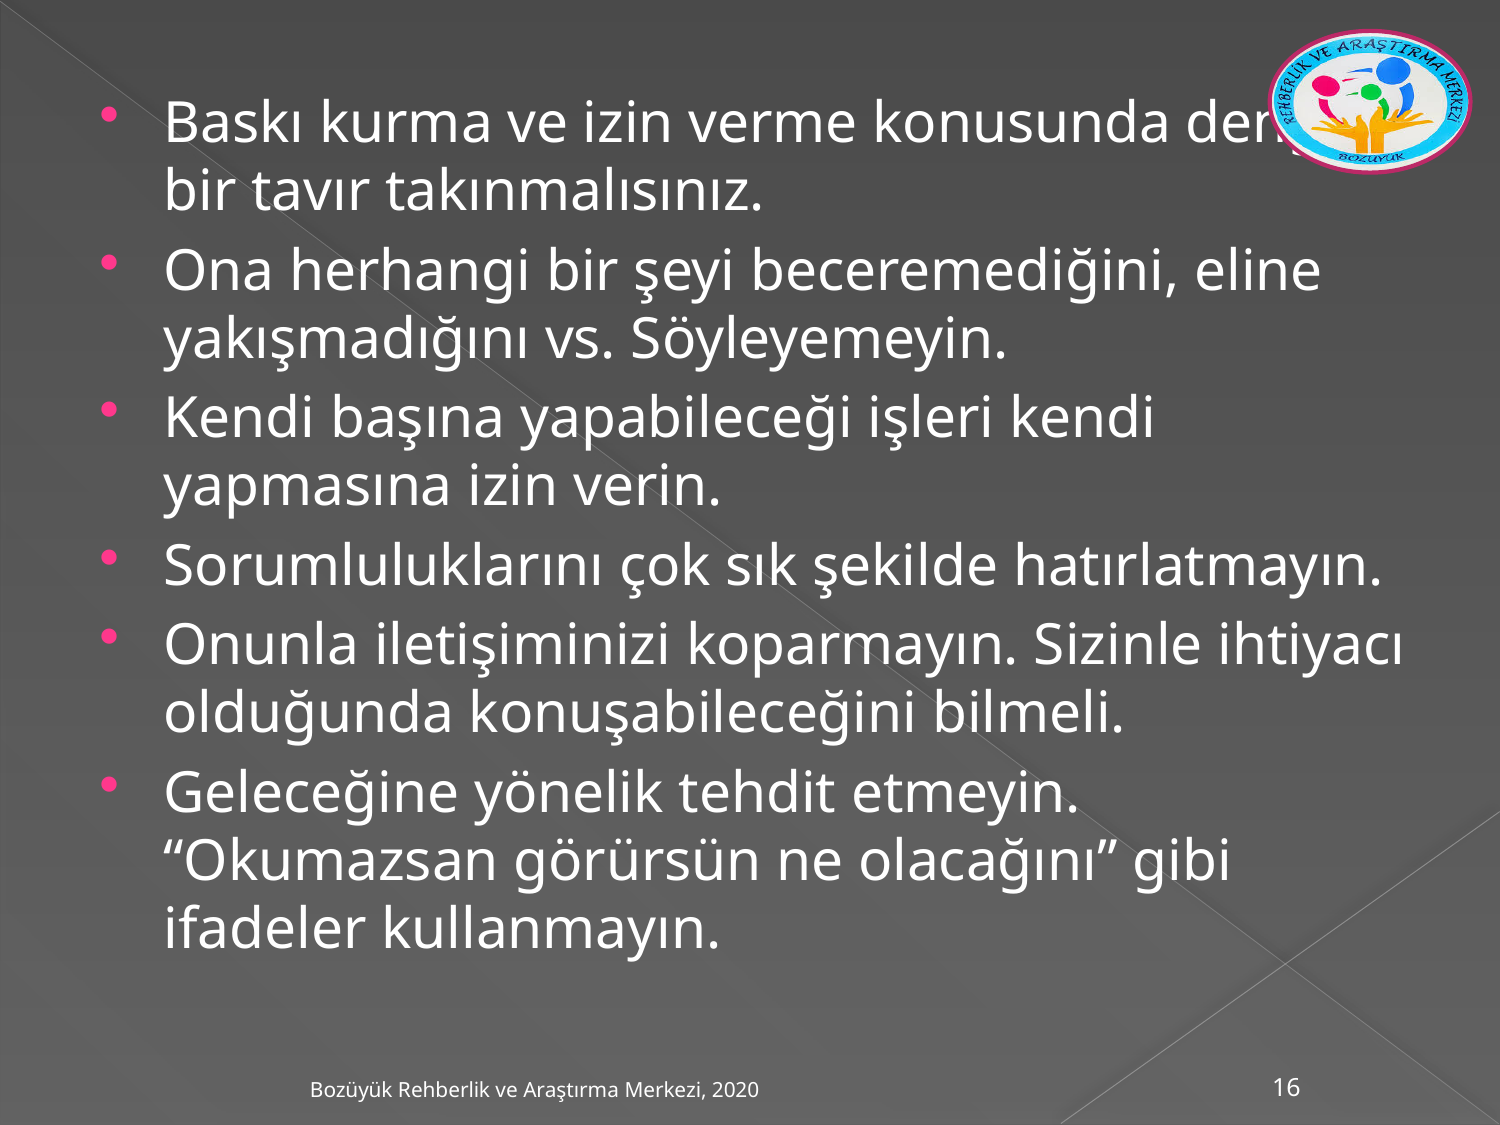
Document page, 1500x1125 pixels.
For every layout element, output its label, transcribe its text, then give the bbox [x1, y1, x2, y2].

list Baskı kurma ve izin verme konusunda dengeli bir tavır takınmalısınız. Ona herhangi bir şeyi beceremediğini, eline yakışmadığını vs. Söyleyemeyin. Kendi başına yapabileceği işleri kendi yapmasına izin verin. Sorumluluklarını çok sık şekilde hatırlatmayın. Onunla iletişiminizi koparmayın. Sizinle ihtiyacı olduğunda konuşabileceğini bilmeli. Geleceğine yönelik tehdit etmeyin. “Okumazsan görürsün ne olacağını” gibi ifadeler kullanmayın. [76, 78, 1427, 1024]
text_box [1267, 28, 1473, 175]
footer Bozüyük Rehberlik ve Araştırma Merkezi, 2020 [75, 1063, 774, 1113]
slide_number 16 [1245, 1063, 1328, 1113]
